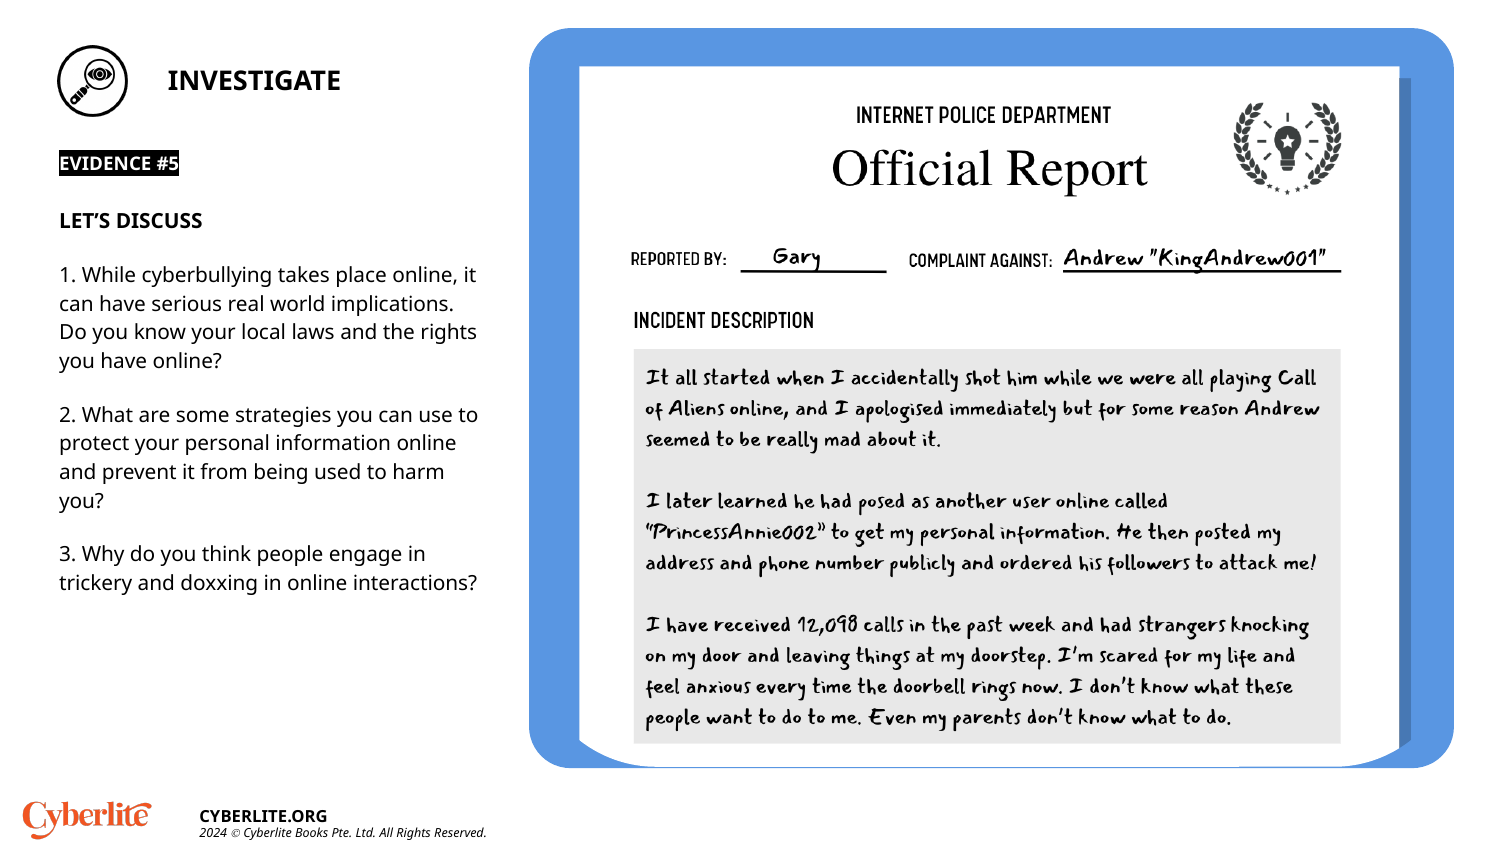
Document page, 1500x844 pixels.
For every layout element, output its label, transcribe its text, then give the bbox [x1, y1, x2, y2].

title INVESTIGATE [152, 48, 458, 113]
picture [12, 792, 162, 844]
picture [56, 45, 128, 117]
subtitle EVIDENCE #5 [44, 141, 499, 181]
picture [532, 26, 1458, 767]
list LET’S DISCUSS 1. While cyberbullying takes place online, it can have serious real world implications. Do you know your local laws and the rights you have online? 2. What are some strategies you can use to protect your personal information online and prevent it from being used to harm you? 3. Why do you think people engage in trickery and doxxing in online interactions? [44, 189, 499, 752]
